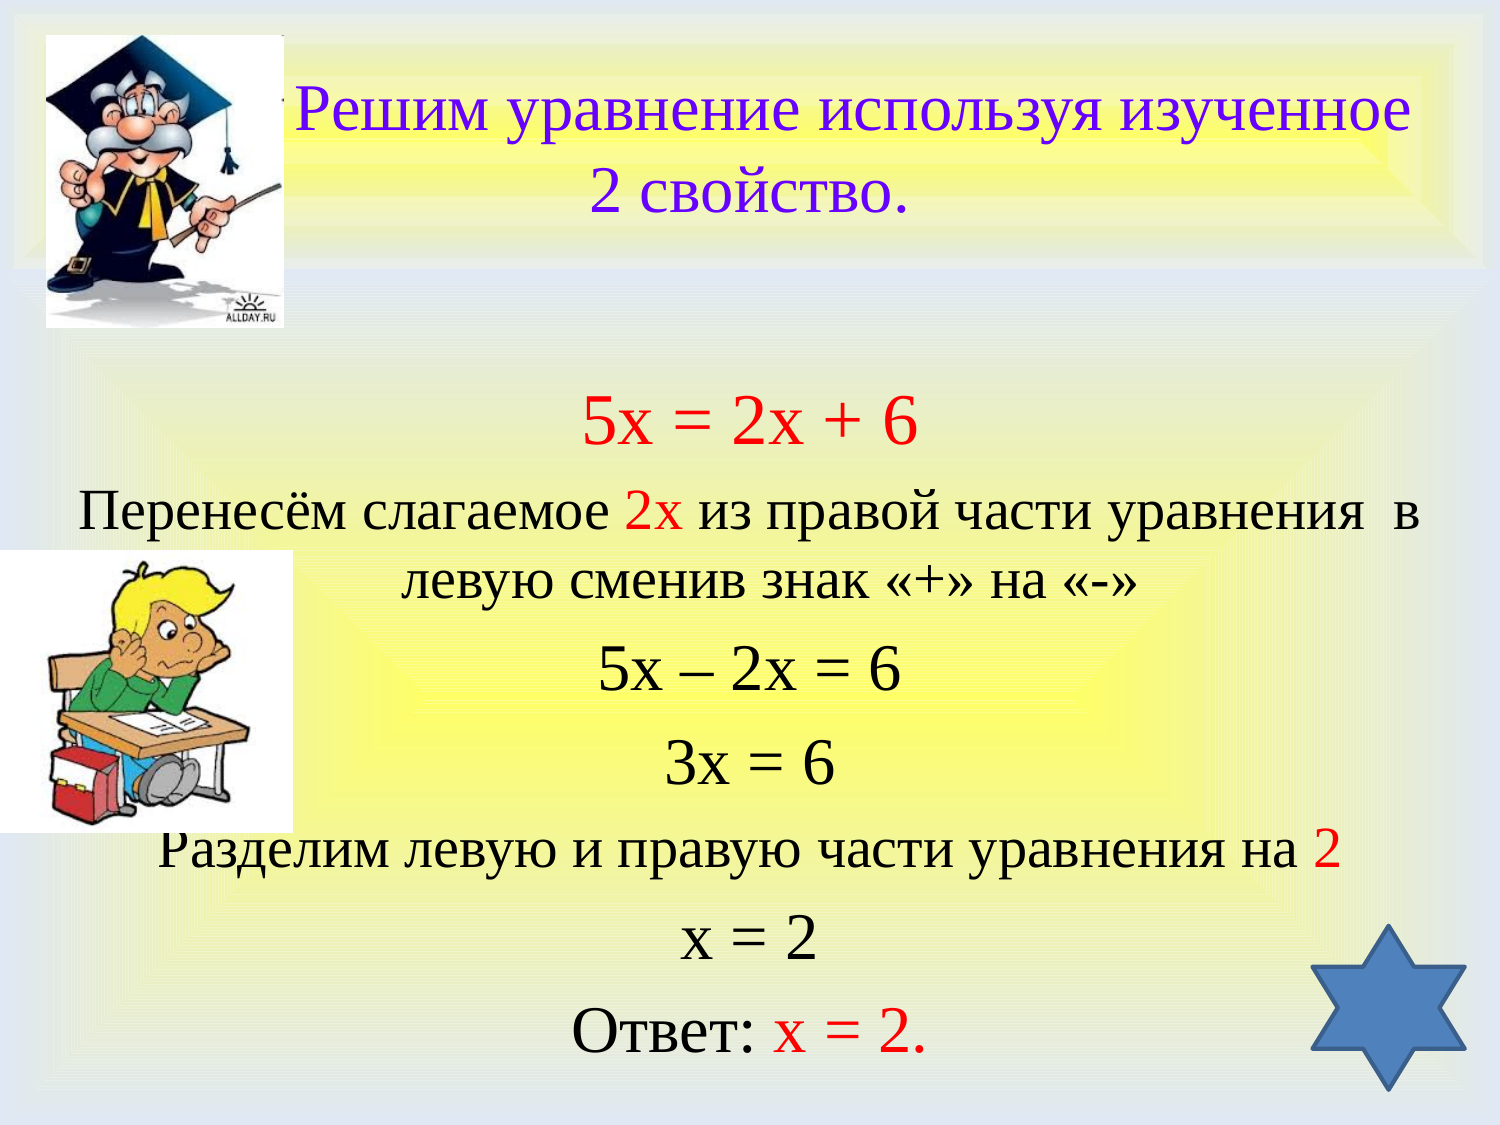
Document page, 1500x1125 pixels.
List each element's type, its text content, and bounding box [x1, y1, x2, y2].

picture [46, 34, 284, 329]
title Решим уравнение используя изученное 2 свойство. [0, 0, 1500, 269]
list 5х = 2х + 6 Перенесём слагаемое 2х из правой части уравнения в левую сменив знак «+» на «-» 5х – 2х = 6 3х = 6 Разделим левую и правую части уравнения на 2 х = 2 Ответ: х = 2. [0, 269, 1500, 1125]
text_box [1310, 923, 1467, 1092]
picture [0, 550, 294, 833]
